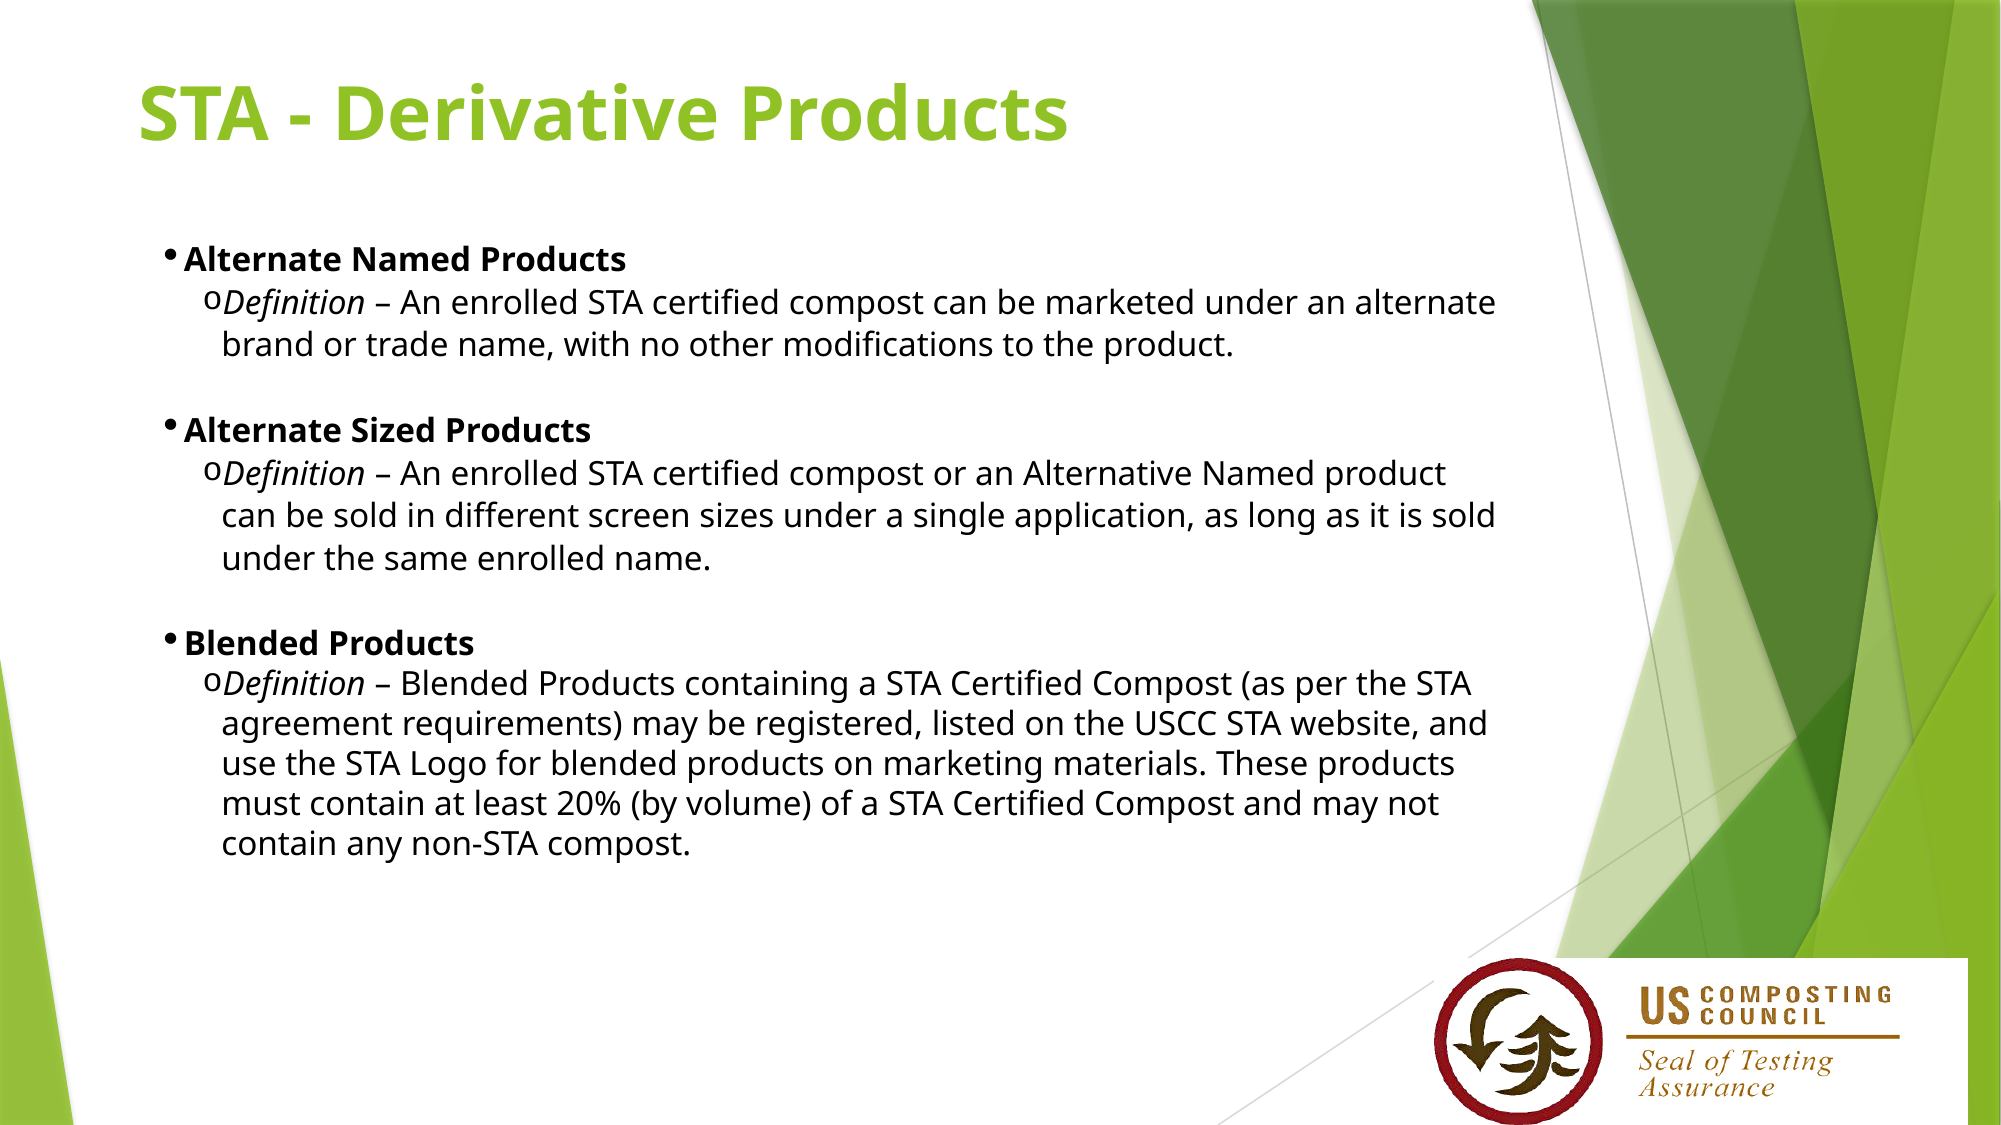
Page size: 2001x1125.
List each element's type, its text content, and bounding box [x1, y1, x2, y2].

picture [1434, 958, 1968, 1125]
text_box STA - Derivative Products [58, 54, 1184, 160]
text_box Alternate Named Products Definition – An enrolled STA certified compost can be marketed under an alternate brand or trade name, with no other modifications to the product. Alternate Sized Products Definition – An enrolled STA certified compost or an Alternative Named product can be sold in different screen sizes under a single application, as long as it is sold under the same enrolled name. Blended Products Definition – Blended Products containing a STA Certified Compost (as per the STA agreement requirements) may be registered, listed on the USCC STA website, and use the STA Logo for blended products on marketing materials. These products must contain at least 20% (by volume) of a STA Certified Compost and may not contain any non-STA compost. [48, 231, 1512, 915]
